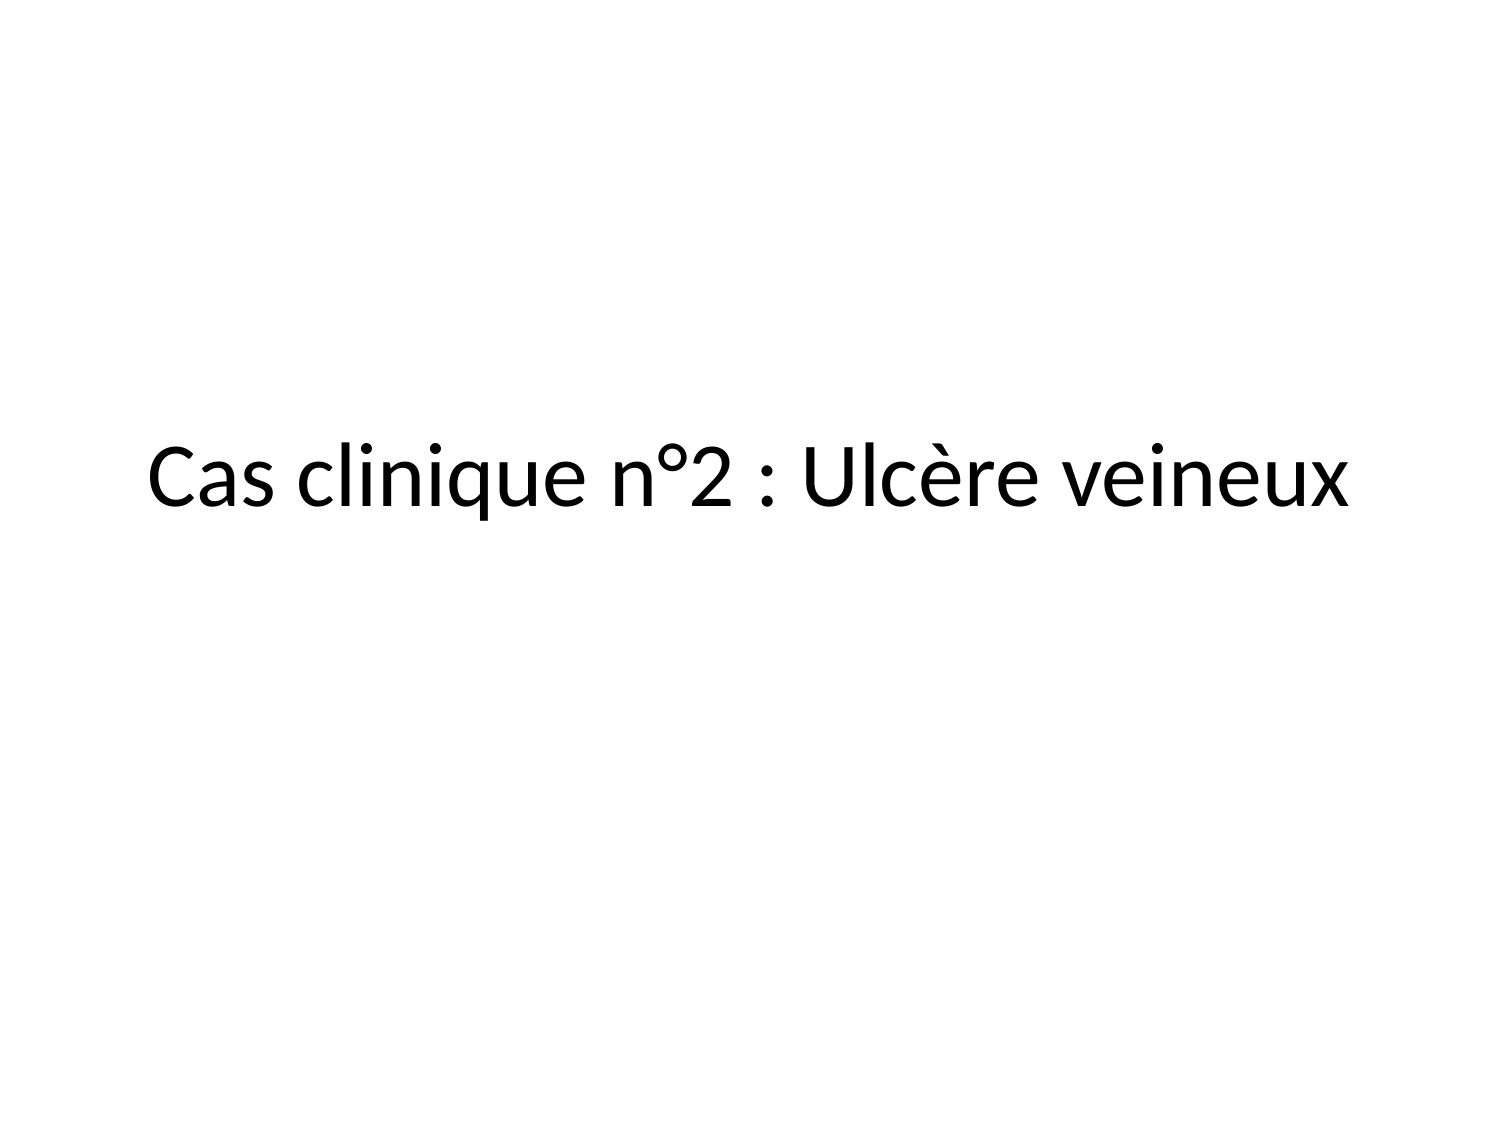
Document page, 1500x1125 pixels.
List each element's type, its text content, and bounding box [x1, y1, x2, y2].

title Cas clinique n°2 : Ulcère veineux [112, 349, 1388, 591]
